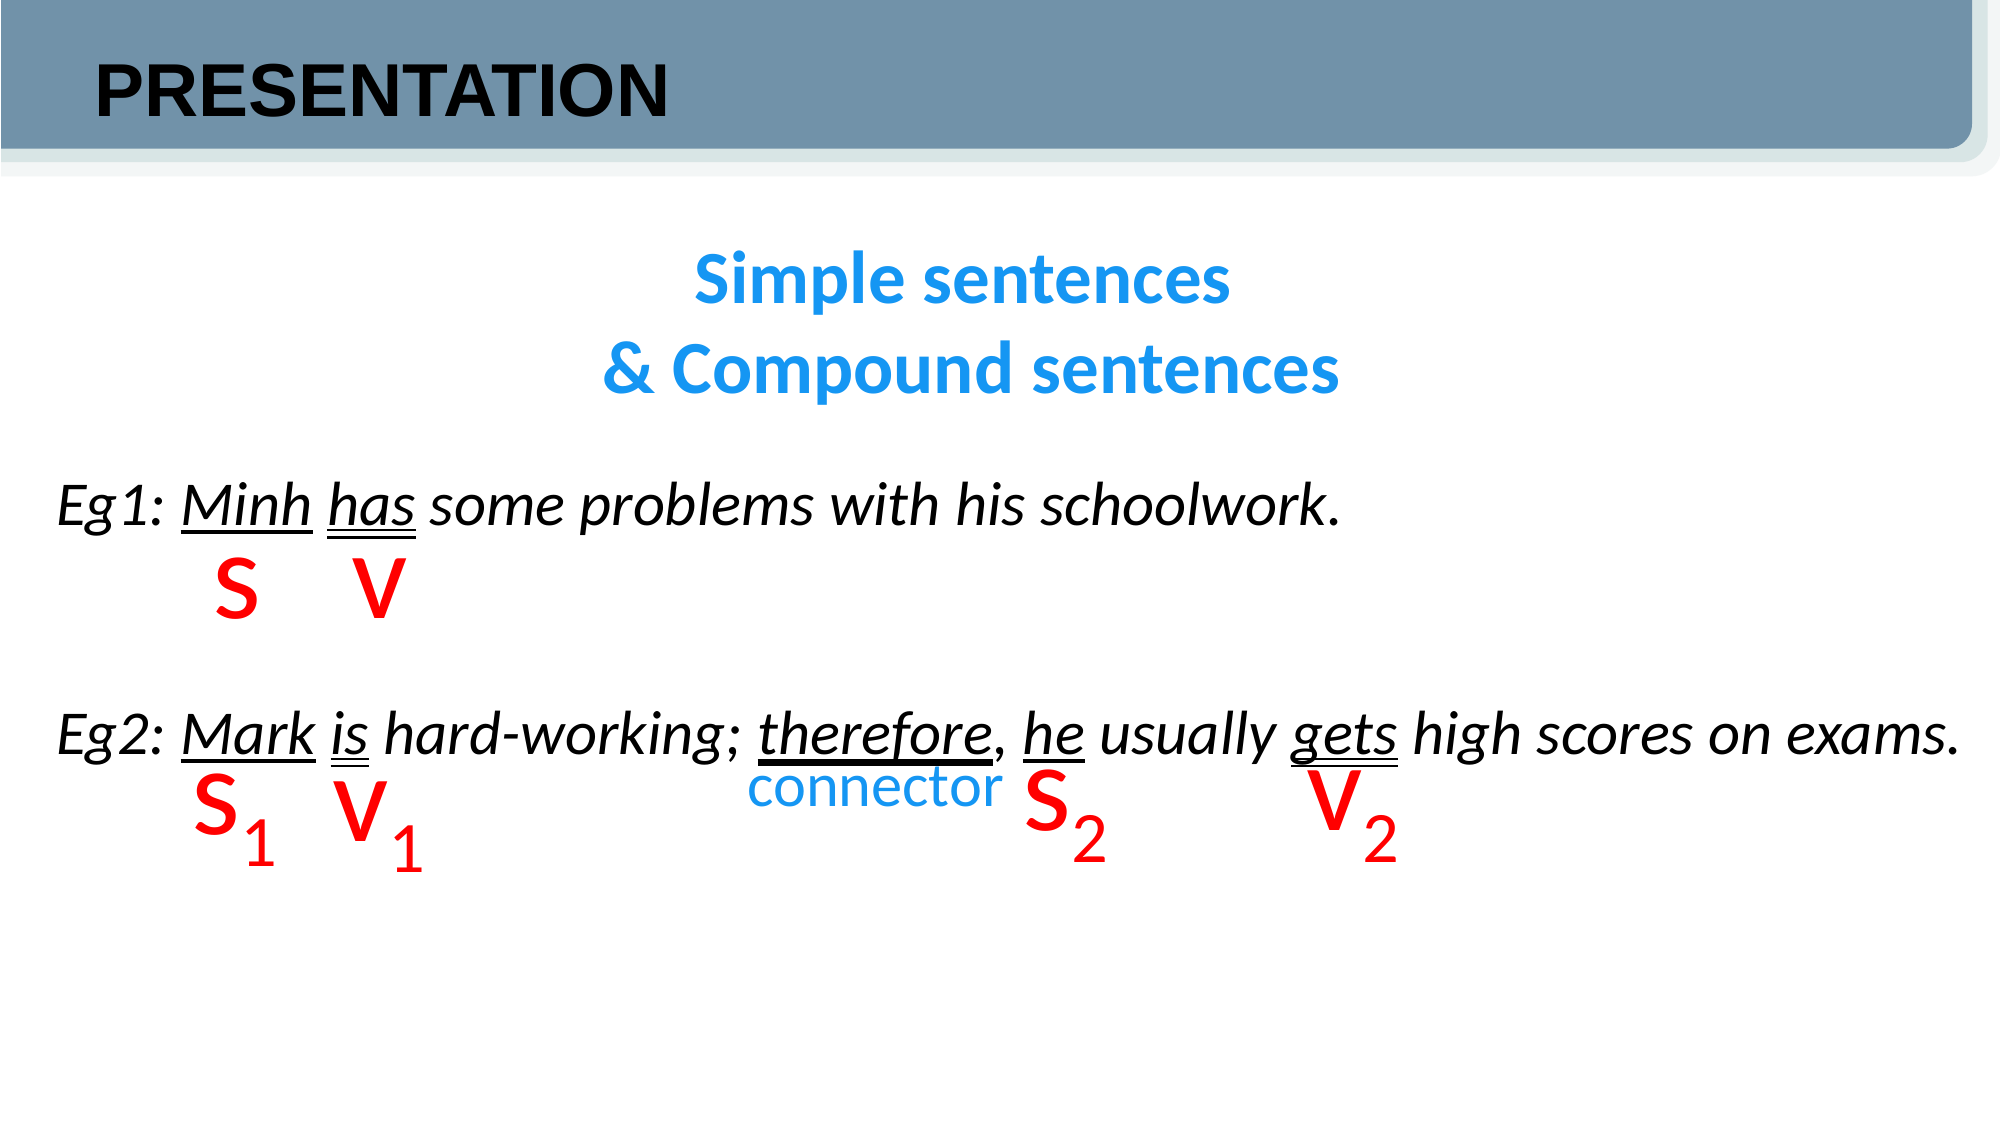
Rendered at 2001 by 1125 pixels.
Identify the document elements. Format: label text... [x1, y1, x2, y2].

text_box v1 [310, 708, 448, 895]
text_box v2 [1283, 698, 1422, 885]
text_box Eg1: Minh has some problems with his schoolwork. Eg2: Mark is hard-working; therefore, he usually gets high scores on exams. [41, 418, 1987, 891]
text_box connector [724, 736, 1027, 827]
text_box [1, 0, 2000, 177]
text_box s2 [999, 698, 1132, 885]
text_box s [197, 486, 256, 652]
text_box v [336, 486, 398, 652]
text_box Simple sentences & Compound sentences [560, 221, 1384, 417]
text_box s1 [168, 702, 300, 888]
